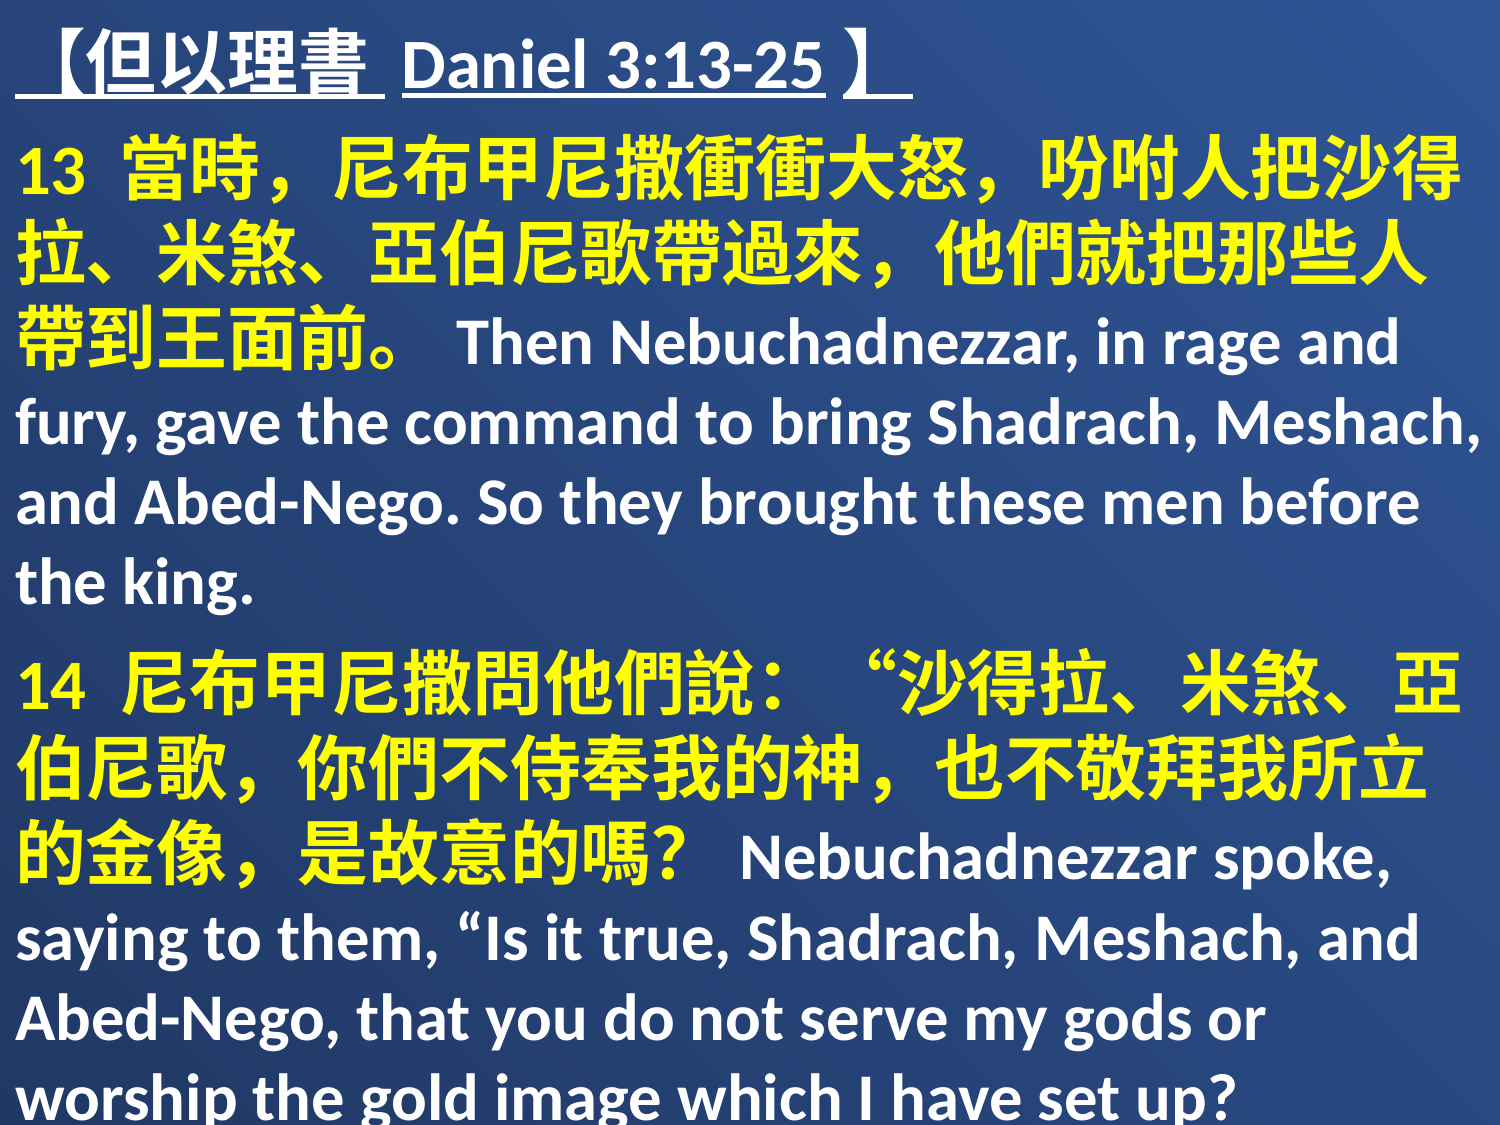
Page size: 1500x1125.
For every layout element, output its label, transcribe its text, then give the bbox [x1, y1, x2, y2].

subtitle 【但以理書 Daniel 3:13-25】 13 當時，尼布甲尼撒衝衝大怒，吩咐人把沙得拉、米煞、亞伯尼歌帶過來，他們就把那些人帶到王面前。Then Nebuchadnezzar, in rage and fury, gave the command to bring Shadrach, Meshach, and Abed-Nego. So they brought these men before the king. 14 尼布甲尼撒問他們說：“沙得拉、米煞、亞伯尼歌，你們不侍奉我的神，也不敬拜我所立的金像，是故意的嗎？Nebuchadnezzar spoke, saying to them, “Is it true, Shadrach, Meshach, and Abed-Nego, that you do not serve my gods or worship the gold image which I have set up? [0, 0, 1500, 1125]
